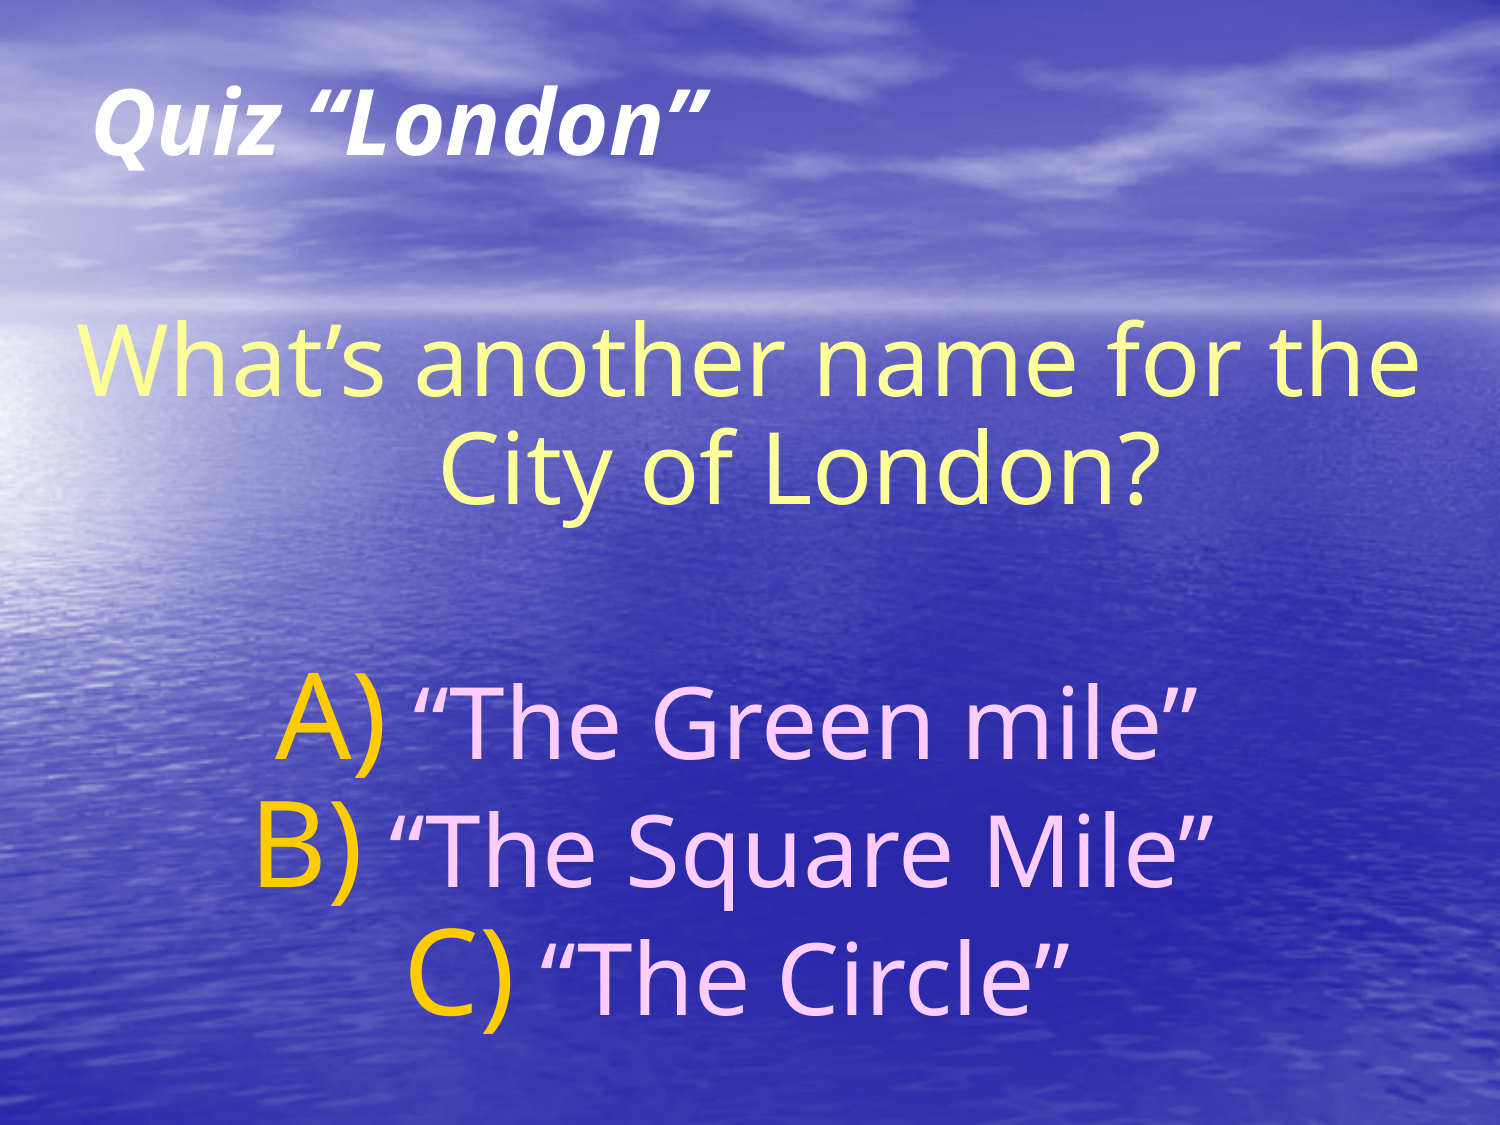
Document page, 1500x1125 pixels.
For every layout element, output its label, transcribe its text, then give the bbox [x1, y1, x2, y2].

list What’s another name for the City of London? “The Green mile” “The Square Mile” “The Circle” [37, 162, 1463, 1088]
title Quiz “London” [75, 50, 1425, 188]
